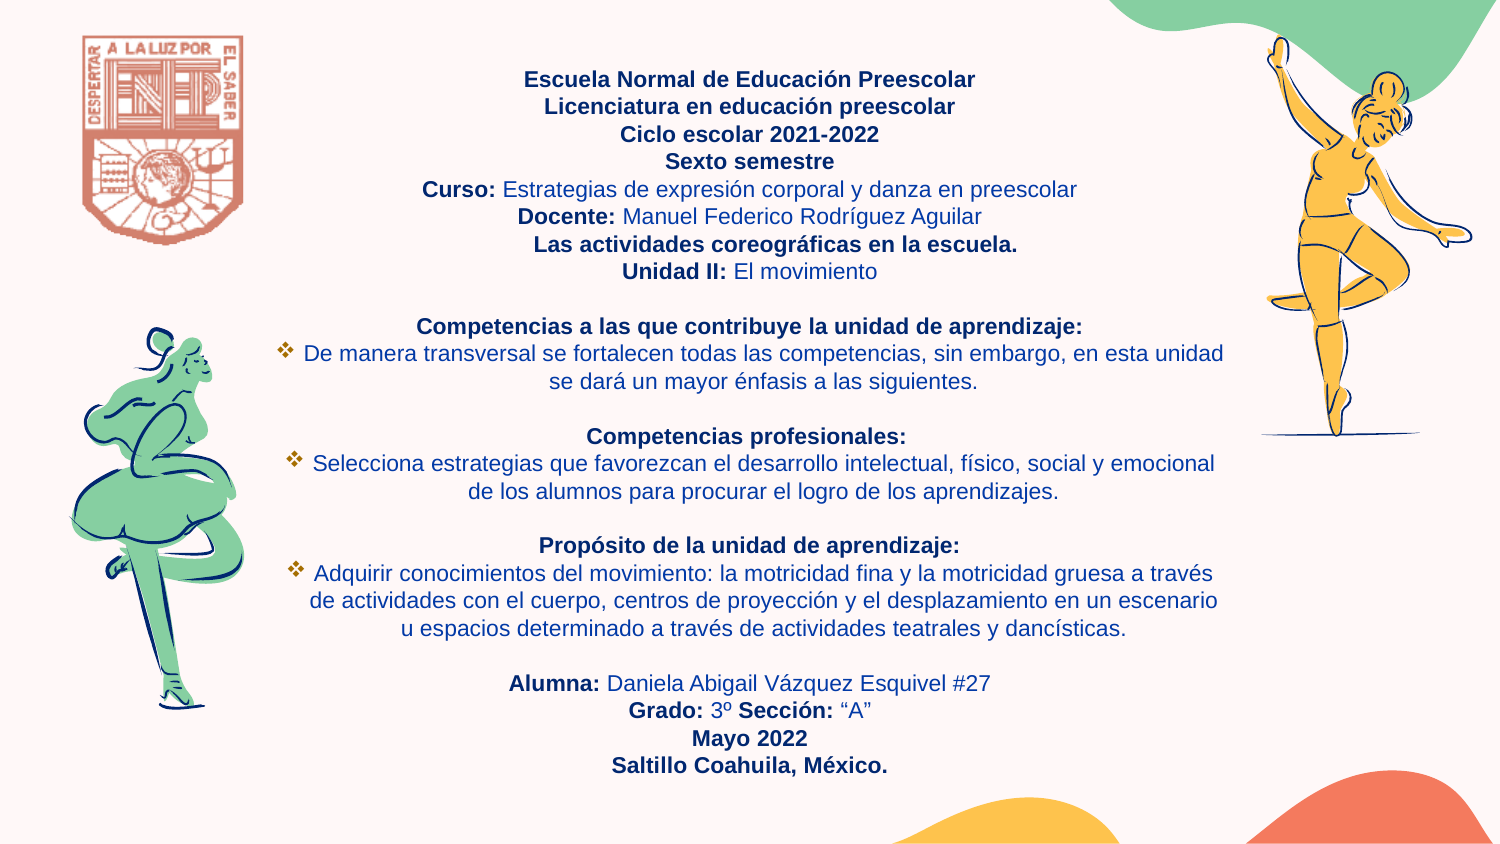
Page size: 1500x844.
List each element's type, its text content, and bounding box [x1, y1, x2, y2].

picture [75, 31, 257, 250]
text_box Escuela Normal de Educación Preescolar Licenciatura en educación preescolar Ciclo escolar 2021-2022 Sexto semestre Curso: Estrategias de expresión corporal y danza en preescolar Docente: Manuel Federico Rodríguez Aguilar Las actividades coreográficas en la escuela. Unidad II: El movimiento Competencias a las que contribuye la unidad de aprendizaje: De manera transversal se fortalecen todas las competencias, sin embargo, en esta unidad se dará un mayor énfasis a las siguientes. Competencias profesionales: Selecciona estrategias que favorezcan el desarrollo intelectual, físico, social y emocional de los alumnos para procurar el logro de los aprendizajes. Propósito de la unidad de aprendizaje: Adquirir conocimientos del movimiento: la motricidad fina y la motricidad gruesa a través de actividades con el cuerpo, centros de proyección y el desplazamiento en un escenario u espacios determinado a través de actividades teatrales y dancísticas. Alumna: Daniela Abigail Vázquez Esquivel #27 Grado: 3º Sección: “A” Mayo 2022 Saltillo Coahuila, México. [260, 49, 1240, 844]
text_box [66, 326, 254, 716]
text_box [891, 797, 1120, 844]
text_box [1245, 770, 1493, 844]
text_box [1109, 0, 1497, 36]
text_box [1260, 34, 1473, 441]
